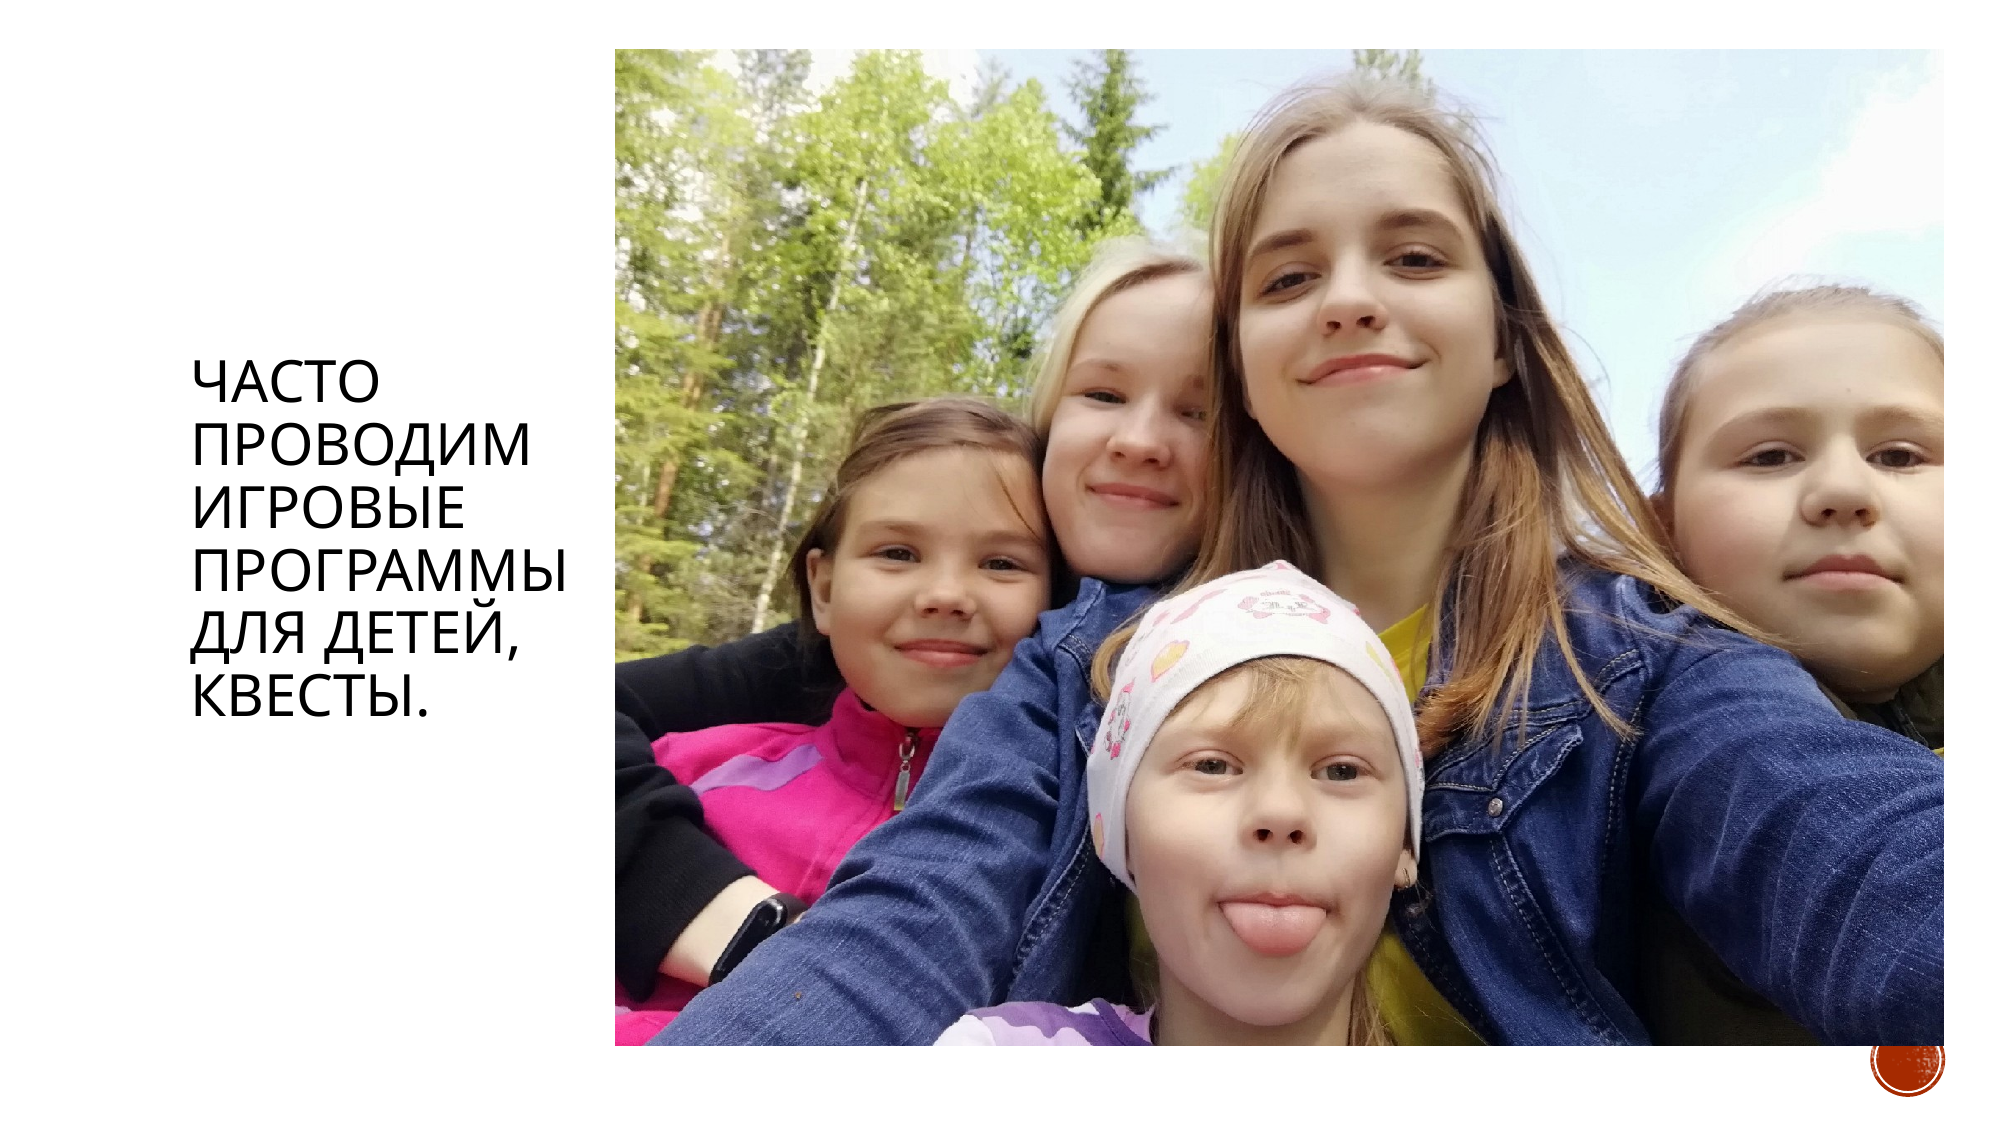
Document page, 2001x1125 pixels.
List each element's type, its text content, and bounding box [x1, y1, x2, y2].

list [618, 52, 1942, 1043]
title Часто проводим игровые программы для детей, квесты. [175, 79, 614, 1002]
